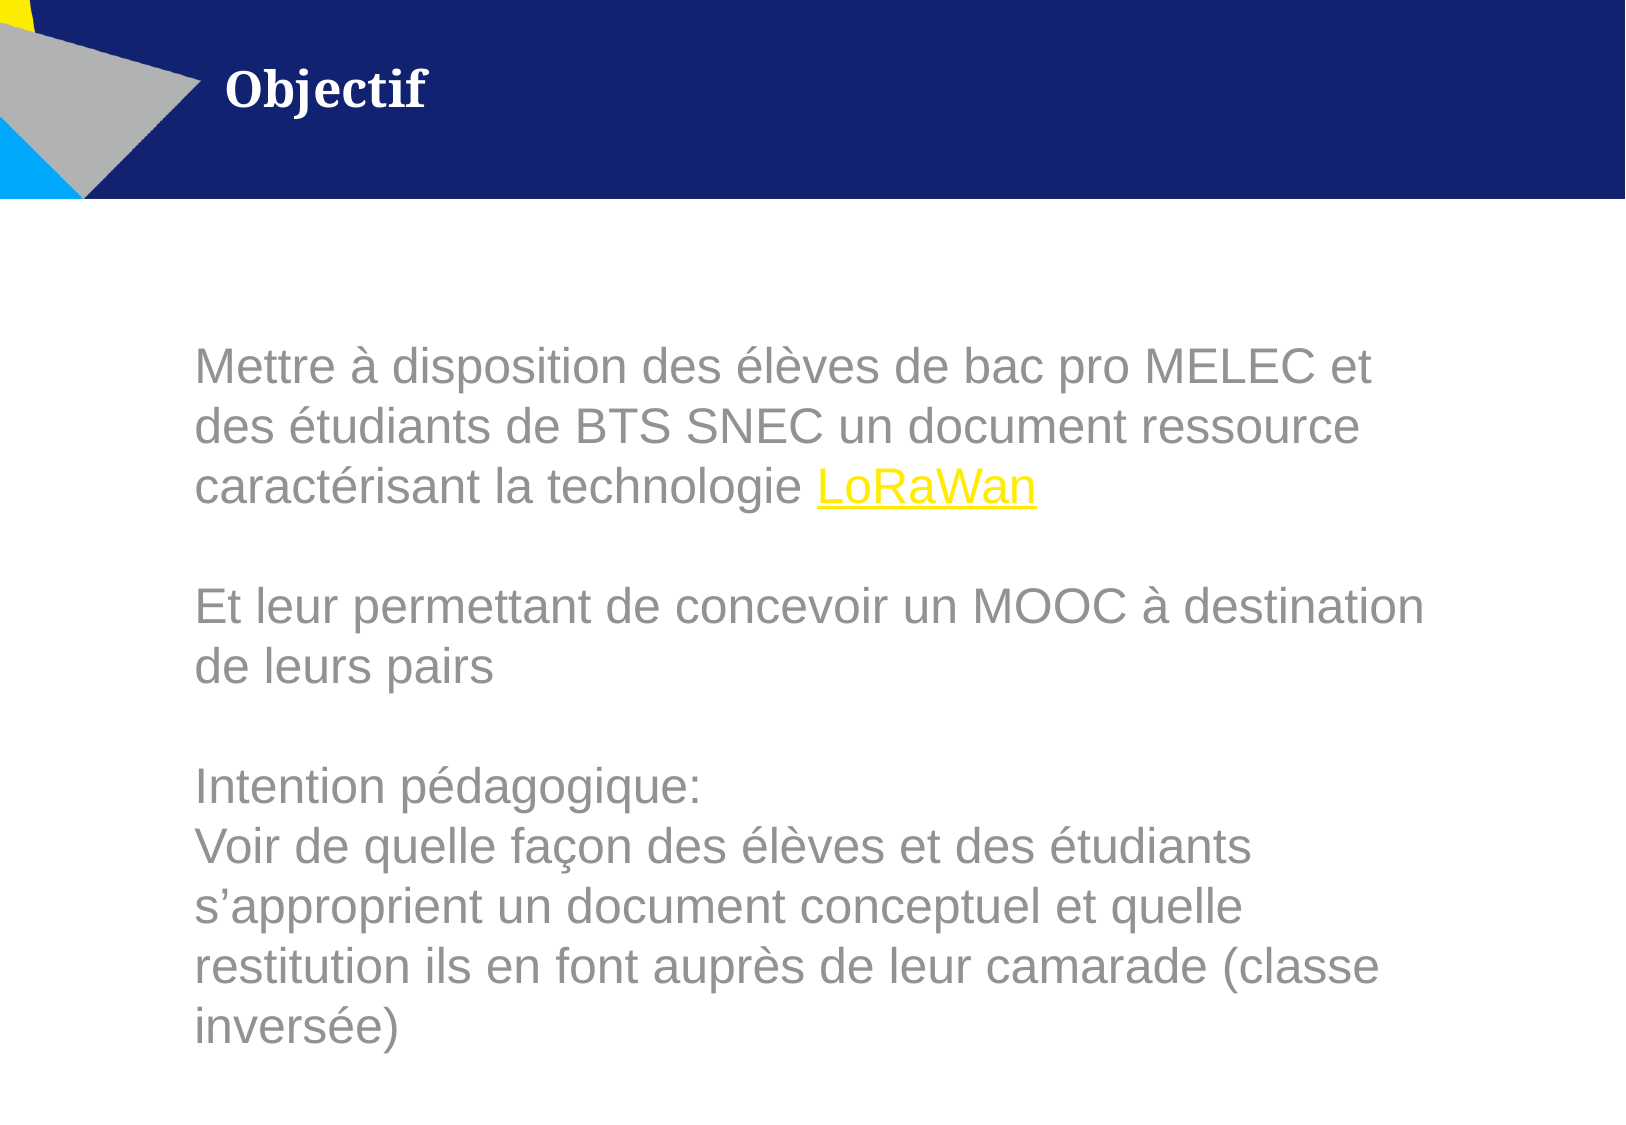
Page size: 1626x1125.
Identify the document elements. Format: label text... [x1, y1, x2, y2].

list Mettre à disposition des élèves de bac pro MELEC et des étudiants de BTS SNEC un document ressource caractérisant la technologie LoRaWan Et leur permettant de concevoir un MOOC à destination de leurs pairs Intention pédagogique: Voir de quelle façon des élèves et des étudiants s’approprient un document conceptuel et quelle restitution ils en font auprès de leur camarade (classe inversée) [194, 333, 1431, 1061]
picture [0, 0, 1625, 199]
title Objectif [224, 57, 1401, 119]
